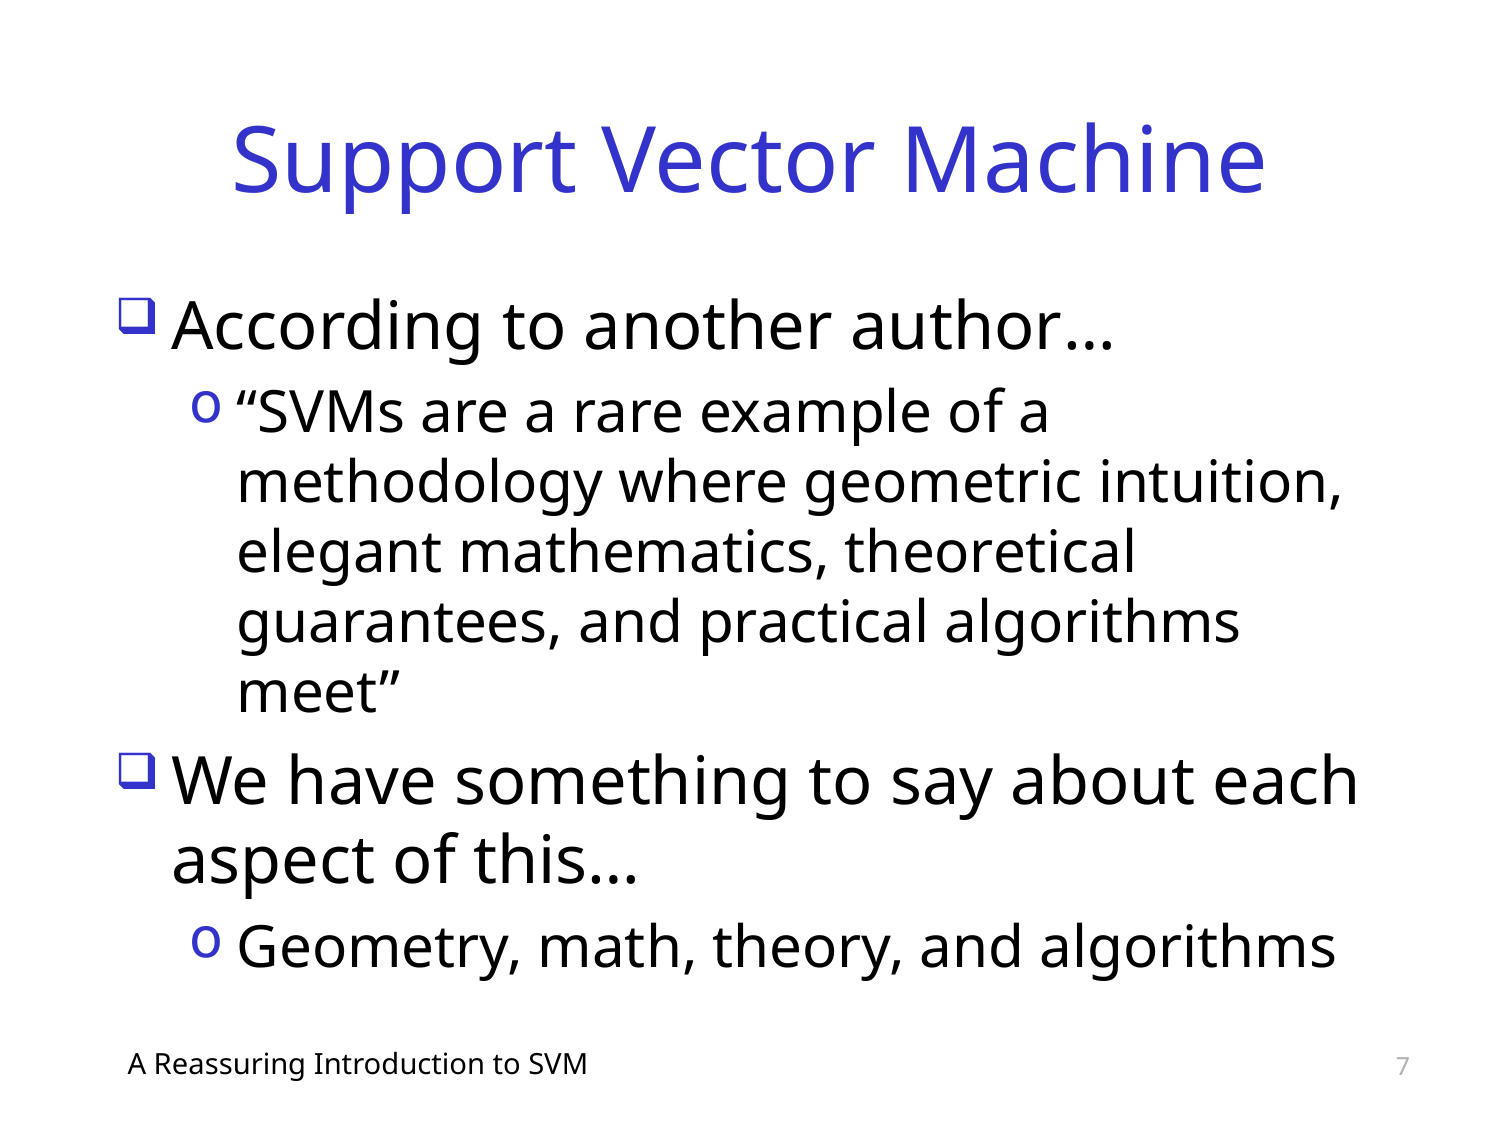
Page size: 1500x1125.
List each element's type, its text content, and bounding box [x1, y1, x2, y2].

slide_number 7 [1074, 1037, 1425, 1098]
title Support Vector Machine [112, 62, 1388, 251]
list According to another author… “SVMs are a rare example of a methodology where geometric intuition, elegant mathematics, theoretical guarantees, and practical algorithms meet” We have something to say about each aspect of this… Geometry, math, theory, and algorithms [99, 274, 1426, 1001]
footer A Reassuring Introduction to SVM [112, 1037, 776, 1101]
